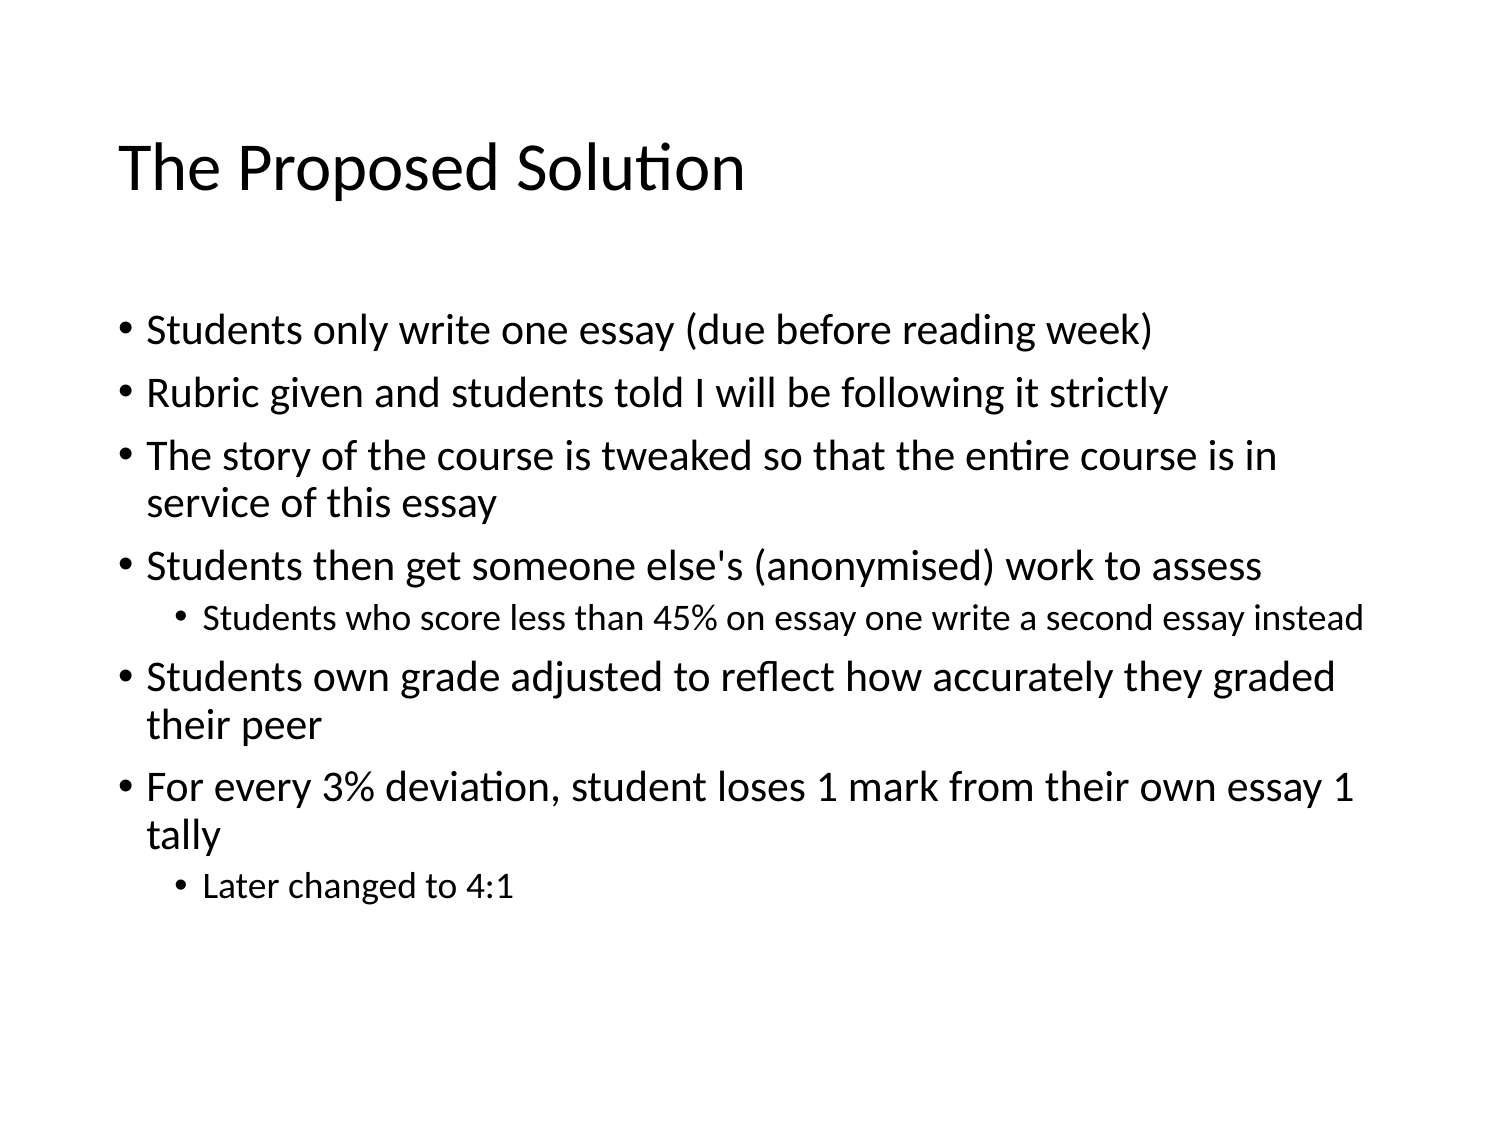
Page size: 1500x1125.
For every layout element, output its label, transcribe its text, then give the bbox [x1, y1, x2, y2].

title The Proposed Solution [103, 59, 1397, 278]
list Students only write one essay (due before reading week) Rubric given and students told I will be following it strictly The story of the course is tweaked so that the entire course is in service of this essay Students then get someone else's (anonymised) work to assess Students who score less than 45% on essay one write a second essay instead Students own grade adjusted to reflect how accurately they graded their peer For every 3% deviation, student loses 1 mark from their own essay 1 tally Later changed to 4:1 [103, 299, 1397, 1014]
